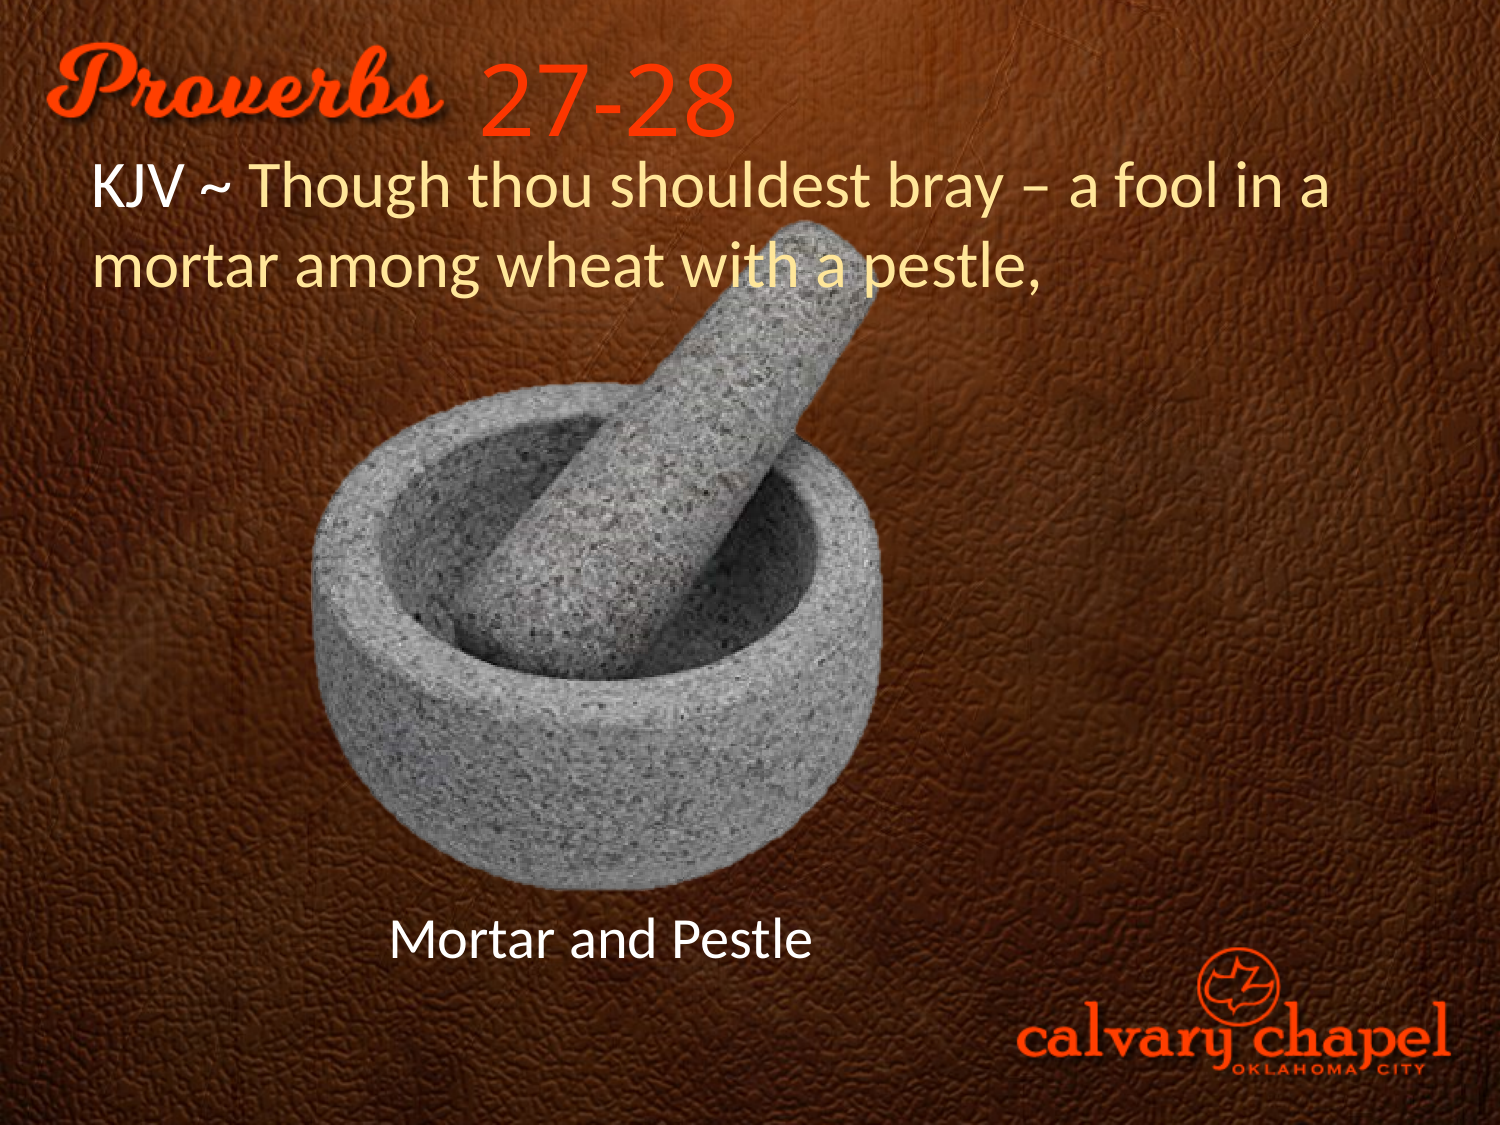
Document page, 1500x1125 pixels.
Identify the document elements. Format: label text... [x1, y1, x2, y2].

text_box 27-28 [463, 29, 932, 165]
picture [0, 0, 1500, 1125]
text_box KJV ~ Though thou shouldest bray – a fool in a mortar among wheat with a pestle, [76, 133, 1423, 308]
text_box Mortar and Pestle [295, 926, 907, 978]
